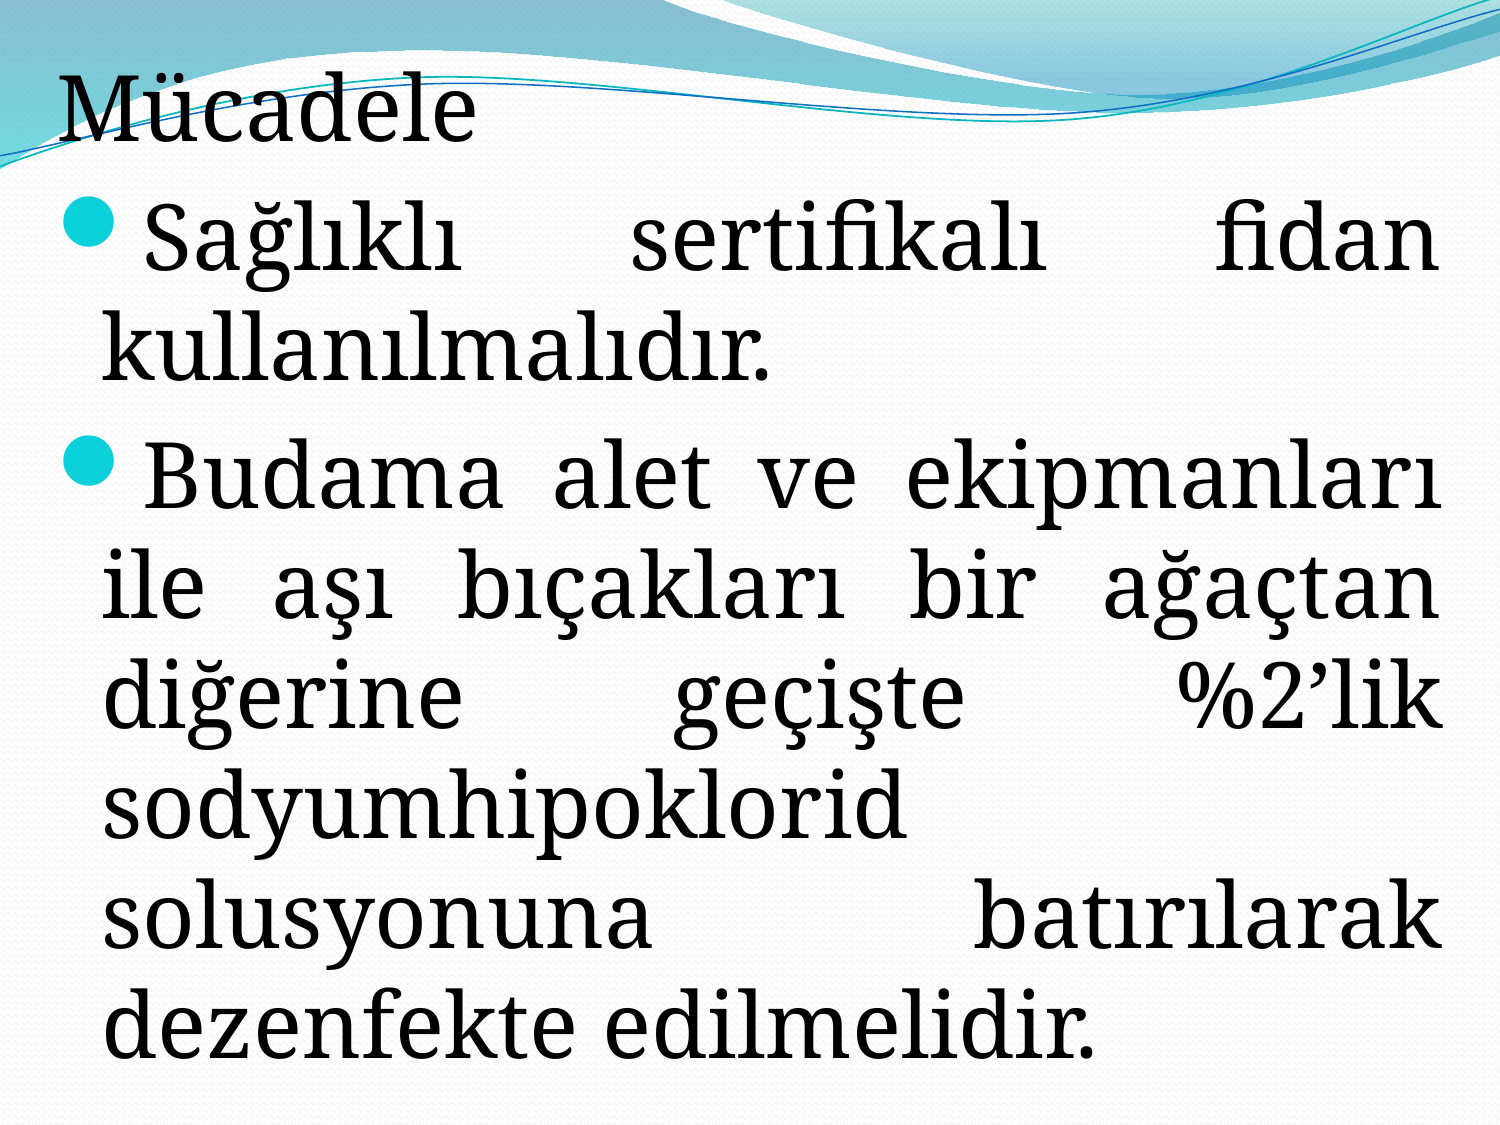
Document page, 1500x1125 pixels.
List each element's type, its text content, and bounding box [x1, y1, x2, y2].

list Mücadele Sağlıklı sertifikalı fidan kullanılmalıdır. Budama alet ve ekipmanları ile aşı bıçakları bir ağaçtan diğerine geçişte %2’lik sodyumhipoklorid solusyonuna batırılarak dezenfekte edilmelidir. [41, 42, 1459, 1083]
